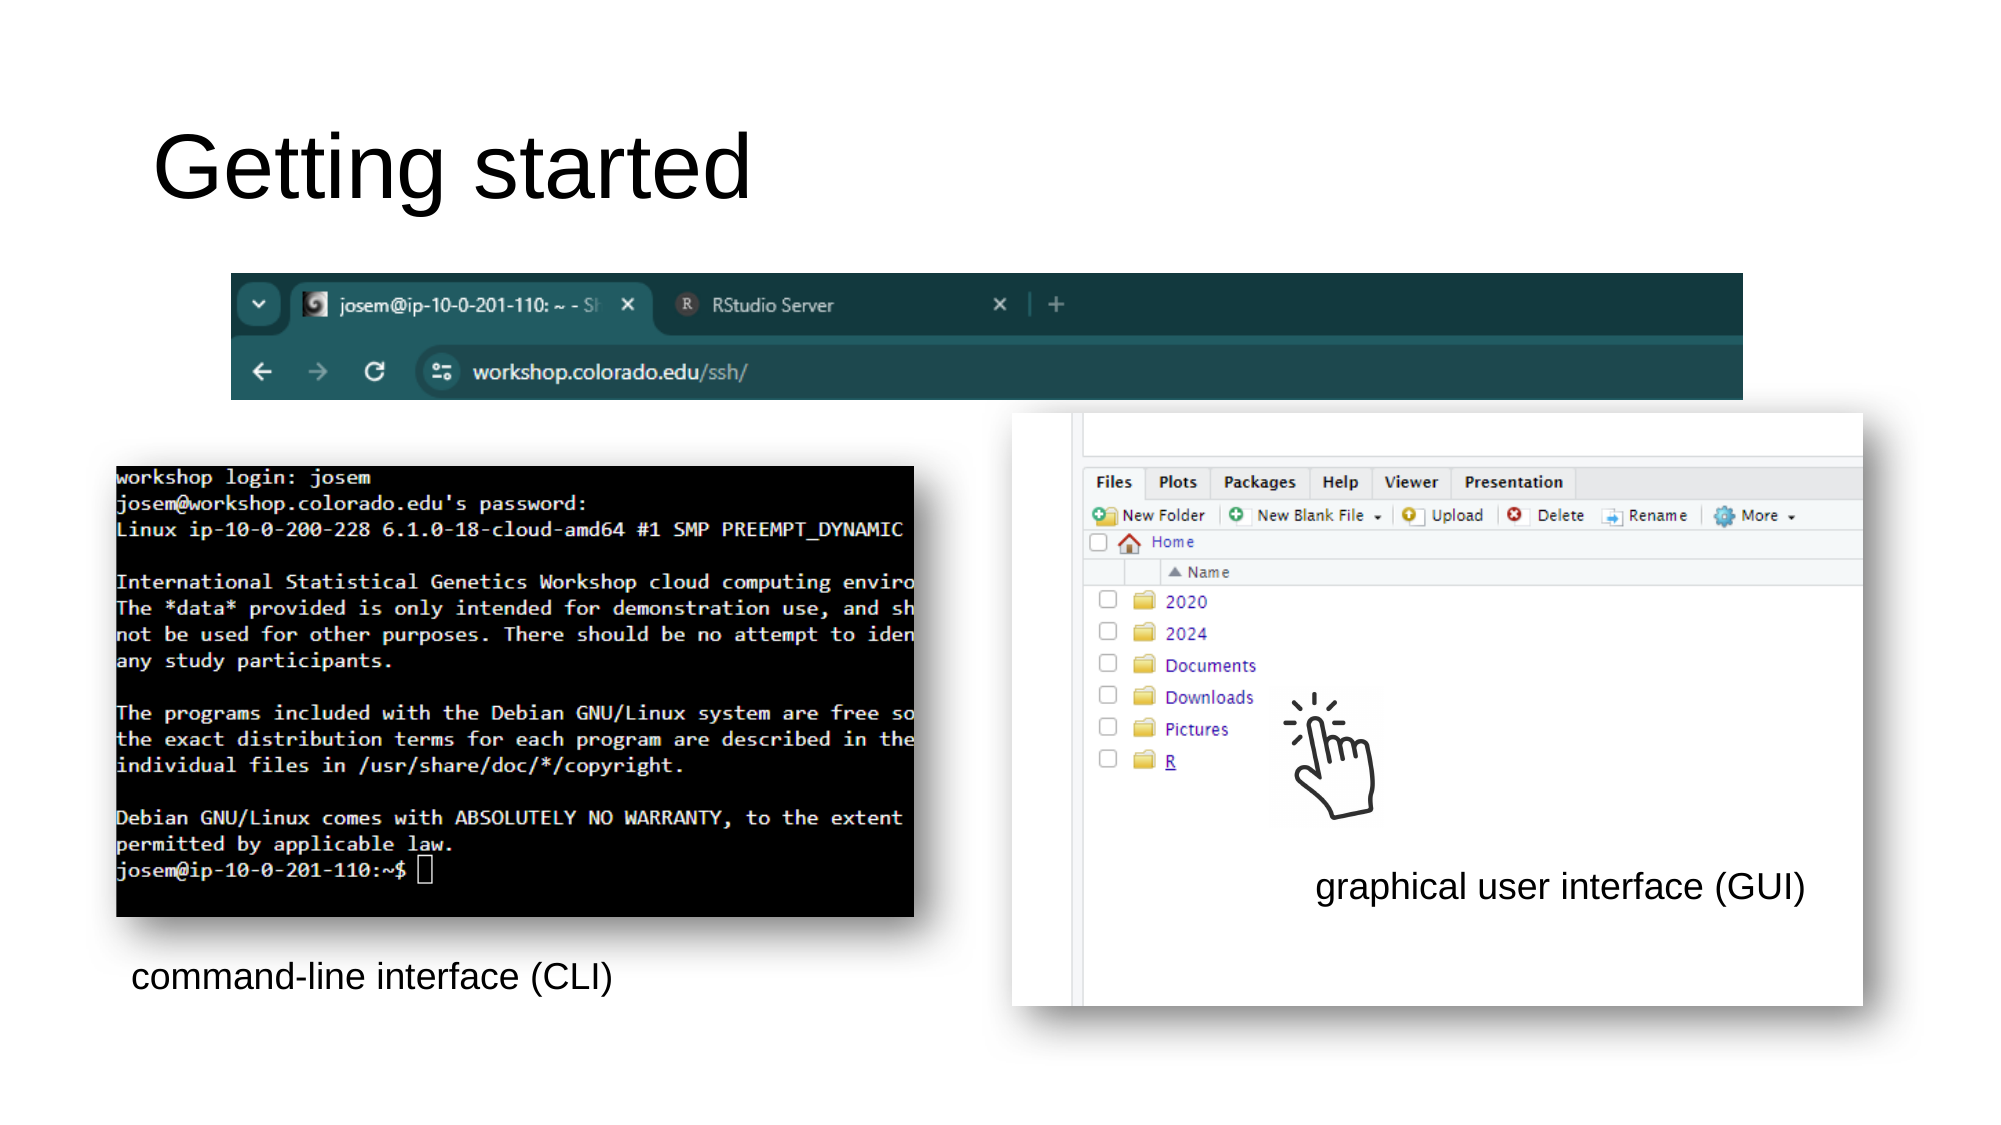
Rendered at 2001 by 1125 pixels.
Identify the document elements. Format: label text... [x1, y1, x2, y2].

title Getting started [137, 59, 1863, 278]
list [115, 466, 915, 918]
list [1012, 413, 1863, 1006]
picture [1269, 686, 1384, 828]
text_box command-line interface (CLI) [116, 944, 657, 1005]
picture [231, 272, 1743, 401]
